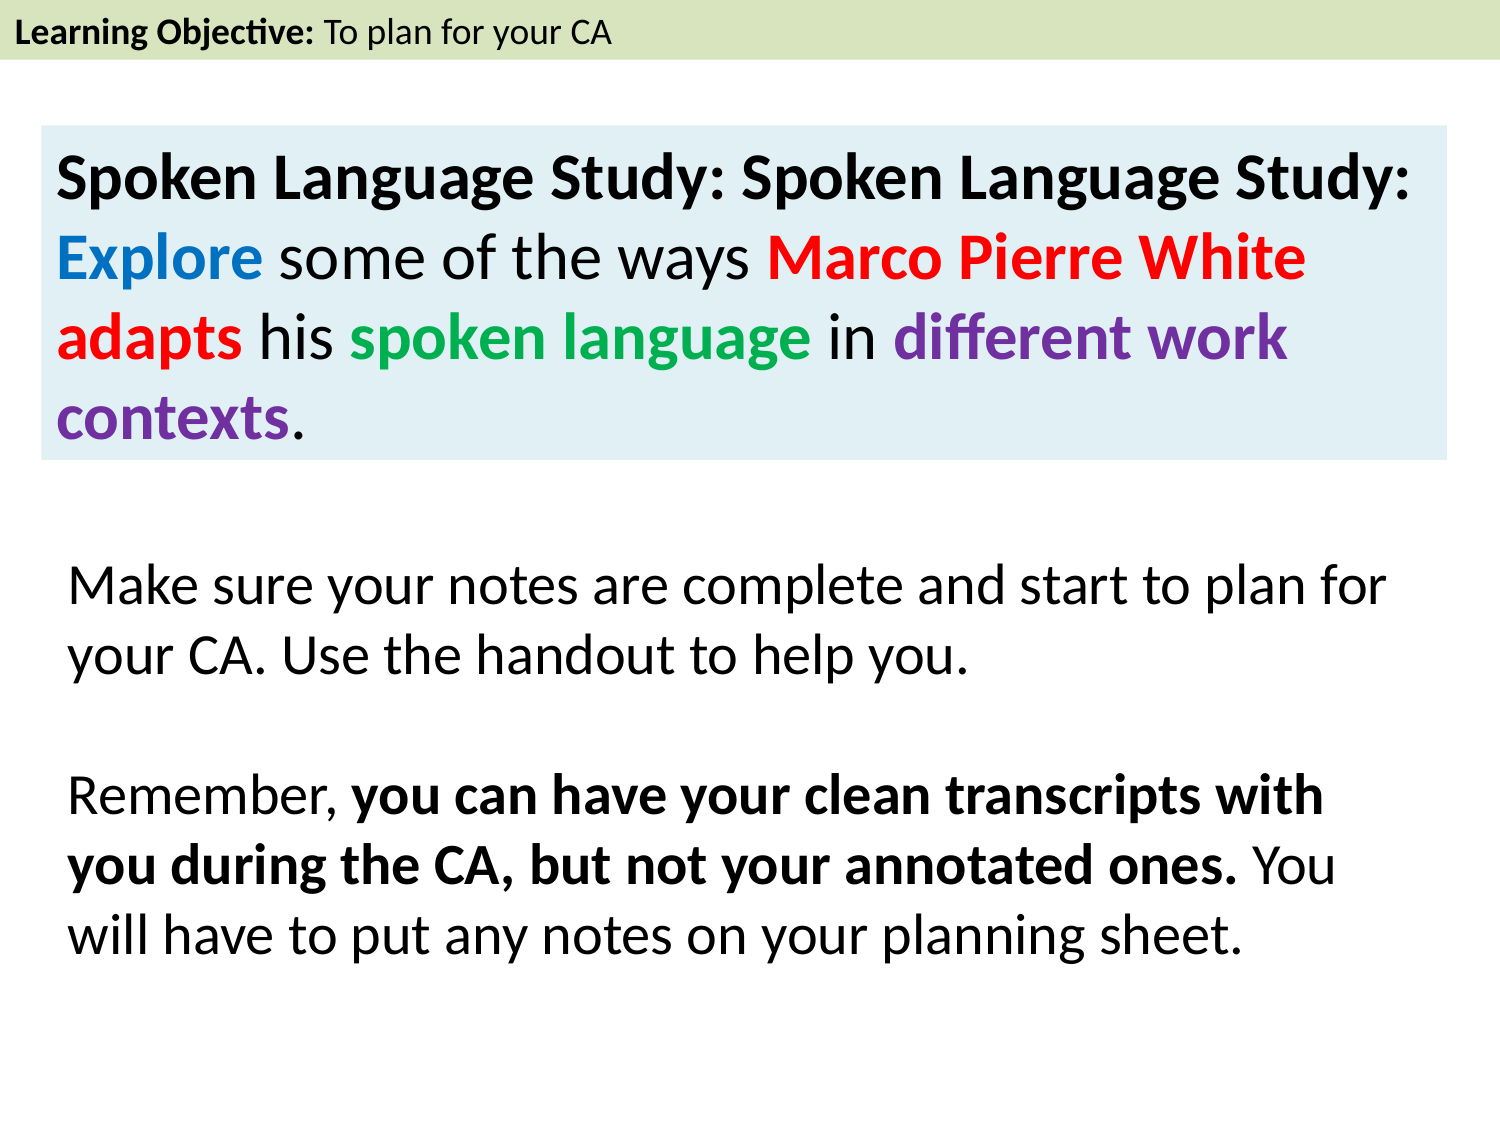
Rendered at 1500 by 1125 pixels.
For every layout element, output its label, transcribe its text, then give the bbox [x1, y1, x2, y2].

text_box Learning Objective: To plan for your CA [0, 0, 1500, 60]
text_box Make sure your notes are complete and start to plan for your CA. Use the handout to help you. Remember, you can have your clean transcripts with you during the CA, but not your annotated ones. You will have to put any notes on your planning sheet. [53, 538, 1436, 974]
text_box Spoken Language Study: Spoken Language Study: Explore some of the ways Marco Pierre White adapts his spoken language in different work contexts. [41, 125, 1447, 460]
